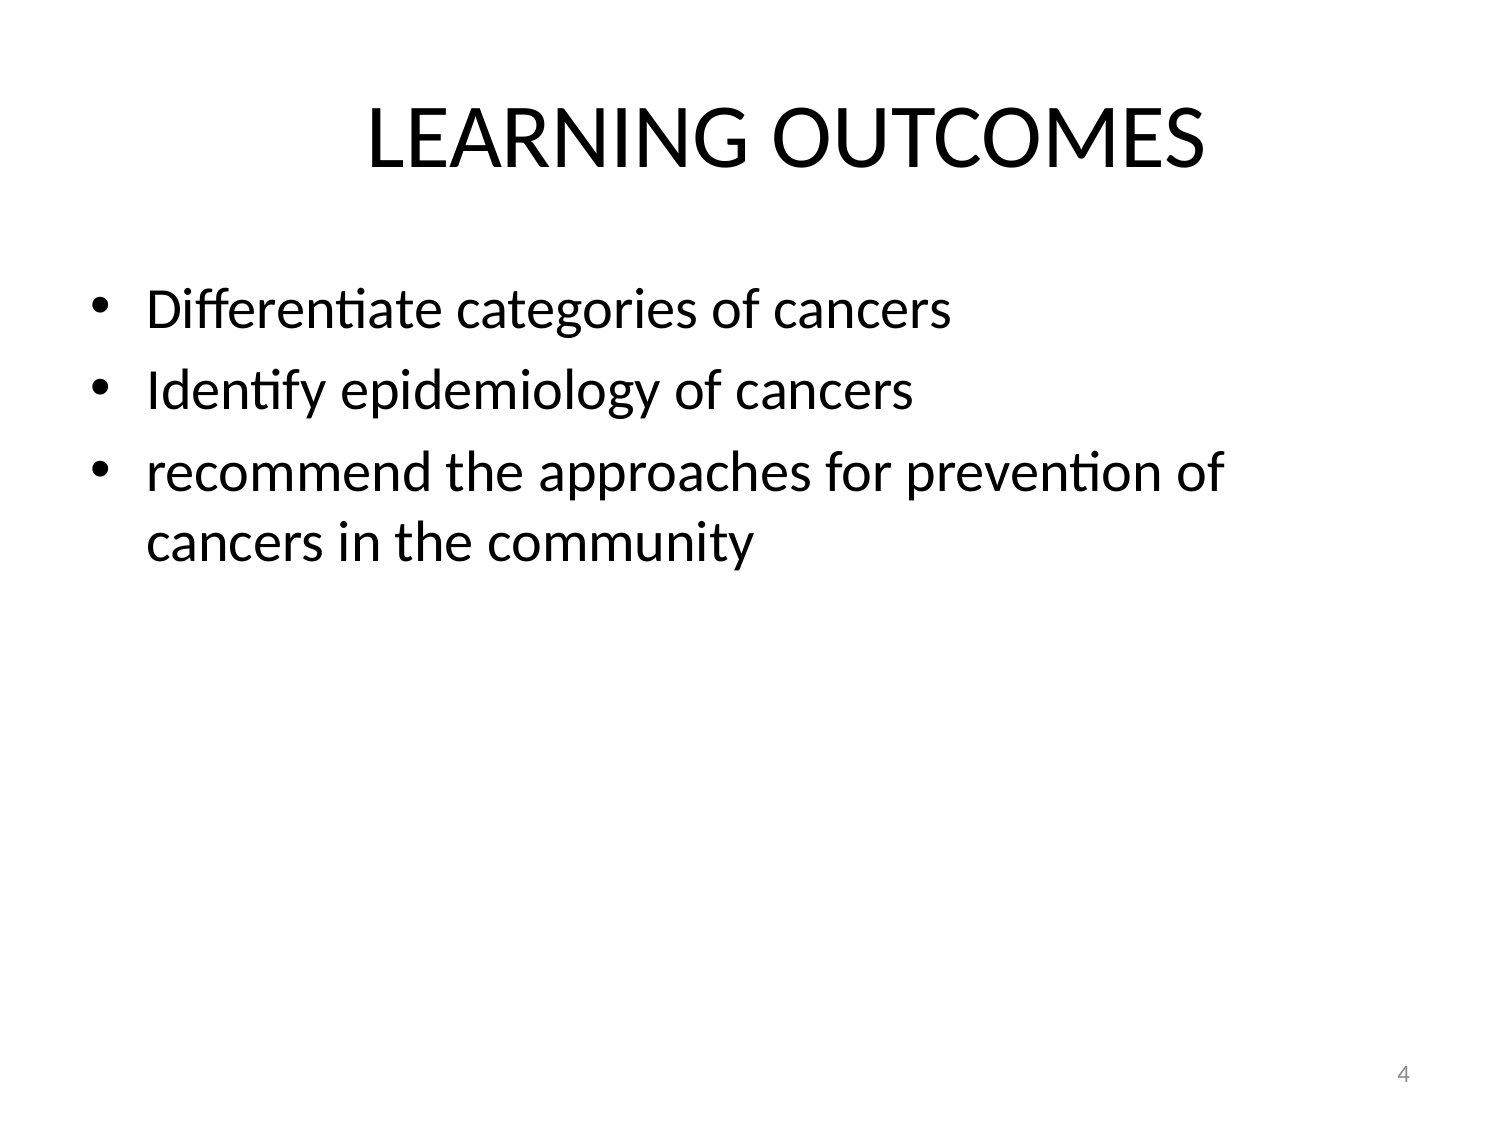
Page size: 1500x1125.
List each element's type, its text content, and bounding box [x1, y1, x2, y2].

title LEARNING OUTCOMES [112, 37, 1463, 225]
slide_number 4 [1074, 1042, 1425, 1103]
list Differentiate categories of cancers Identify epidemiology of cancers recommend the approaches for prevention of cancers in the community [75, 262, 1425, 1005]
